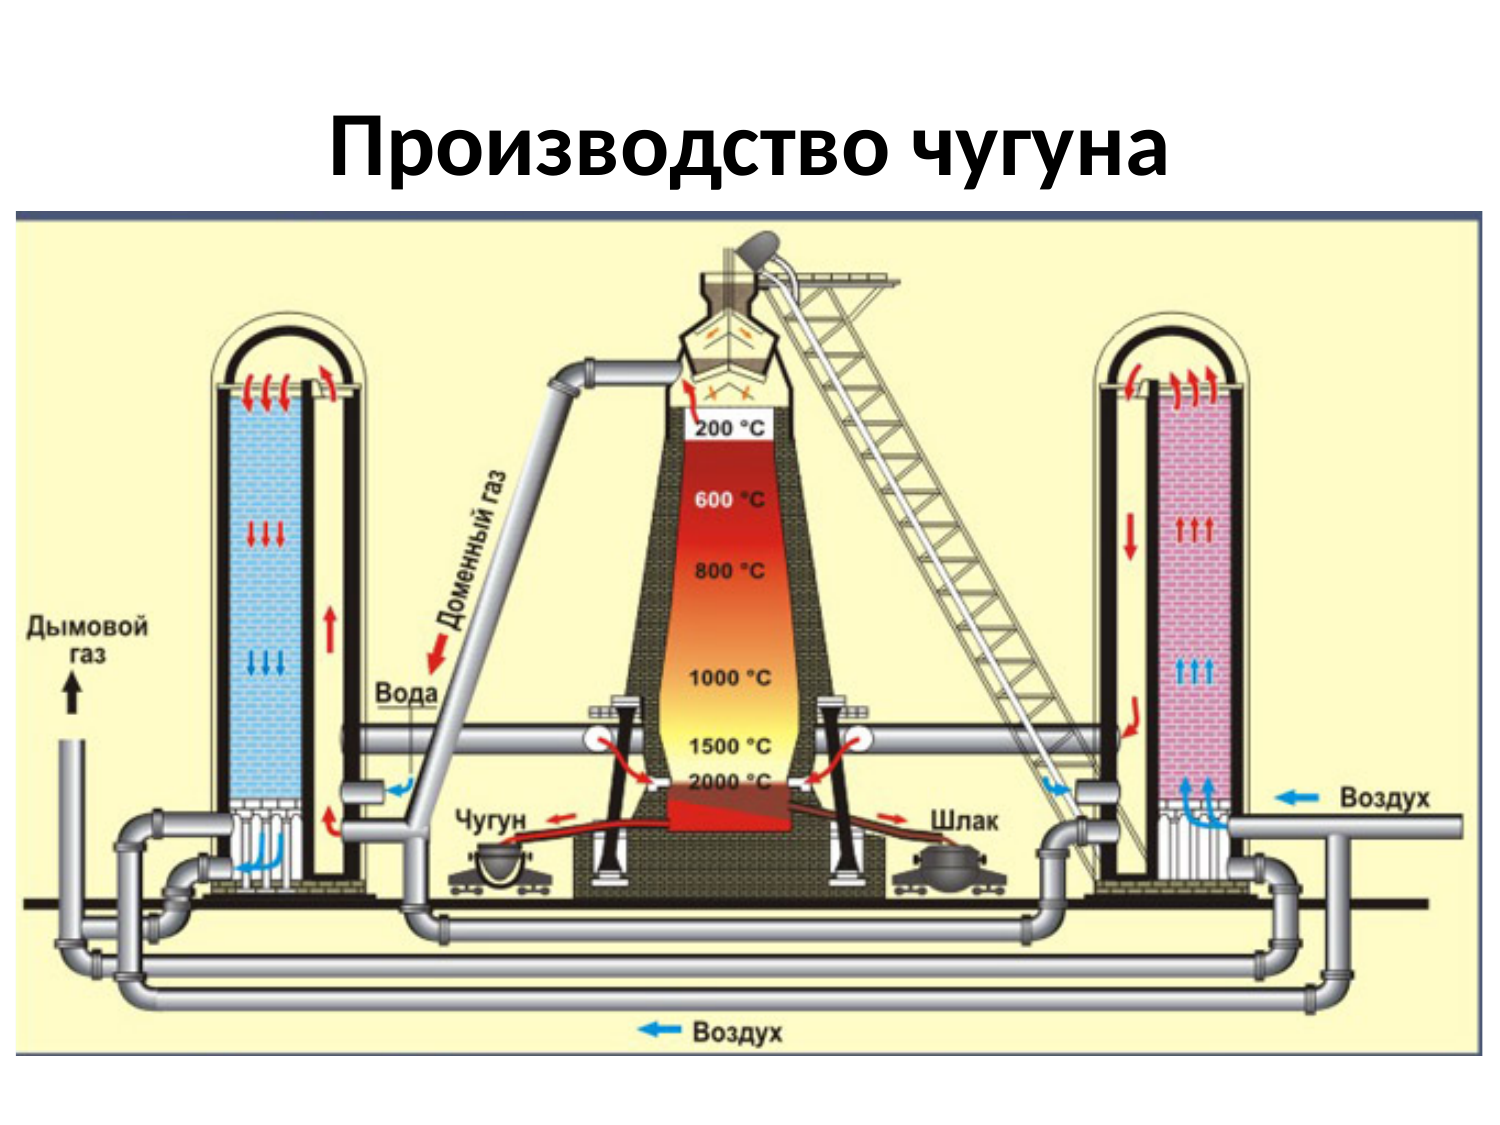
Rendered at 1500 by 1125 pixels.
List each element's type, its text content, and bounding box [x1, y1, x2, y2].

title Производство чугуна [75, 45, 1425, 210]
picture [15, 211, 1483, 1056]
